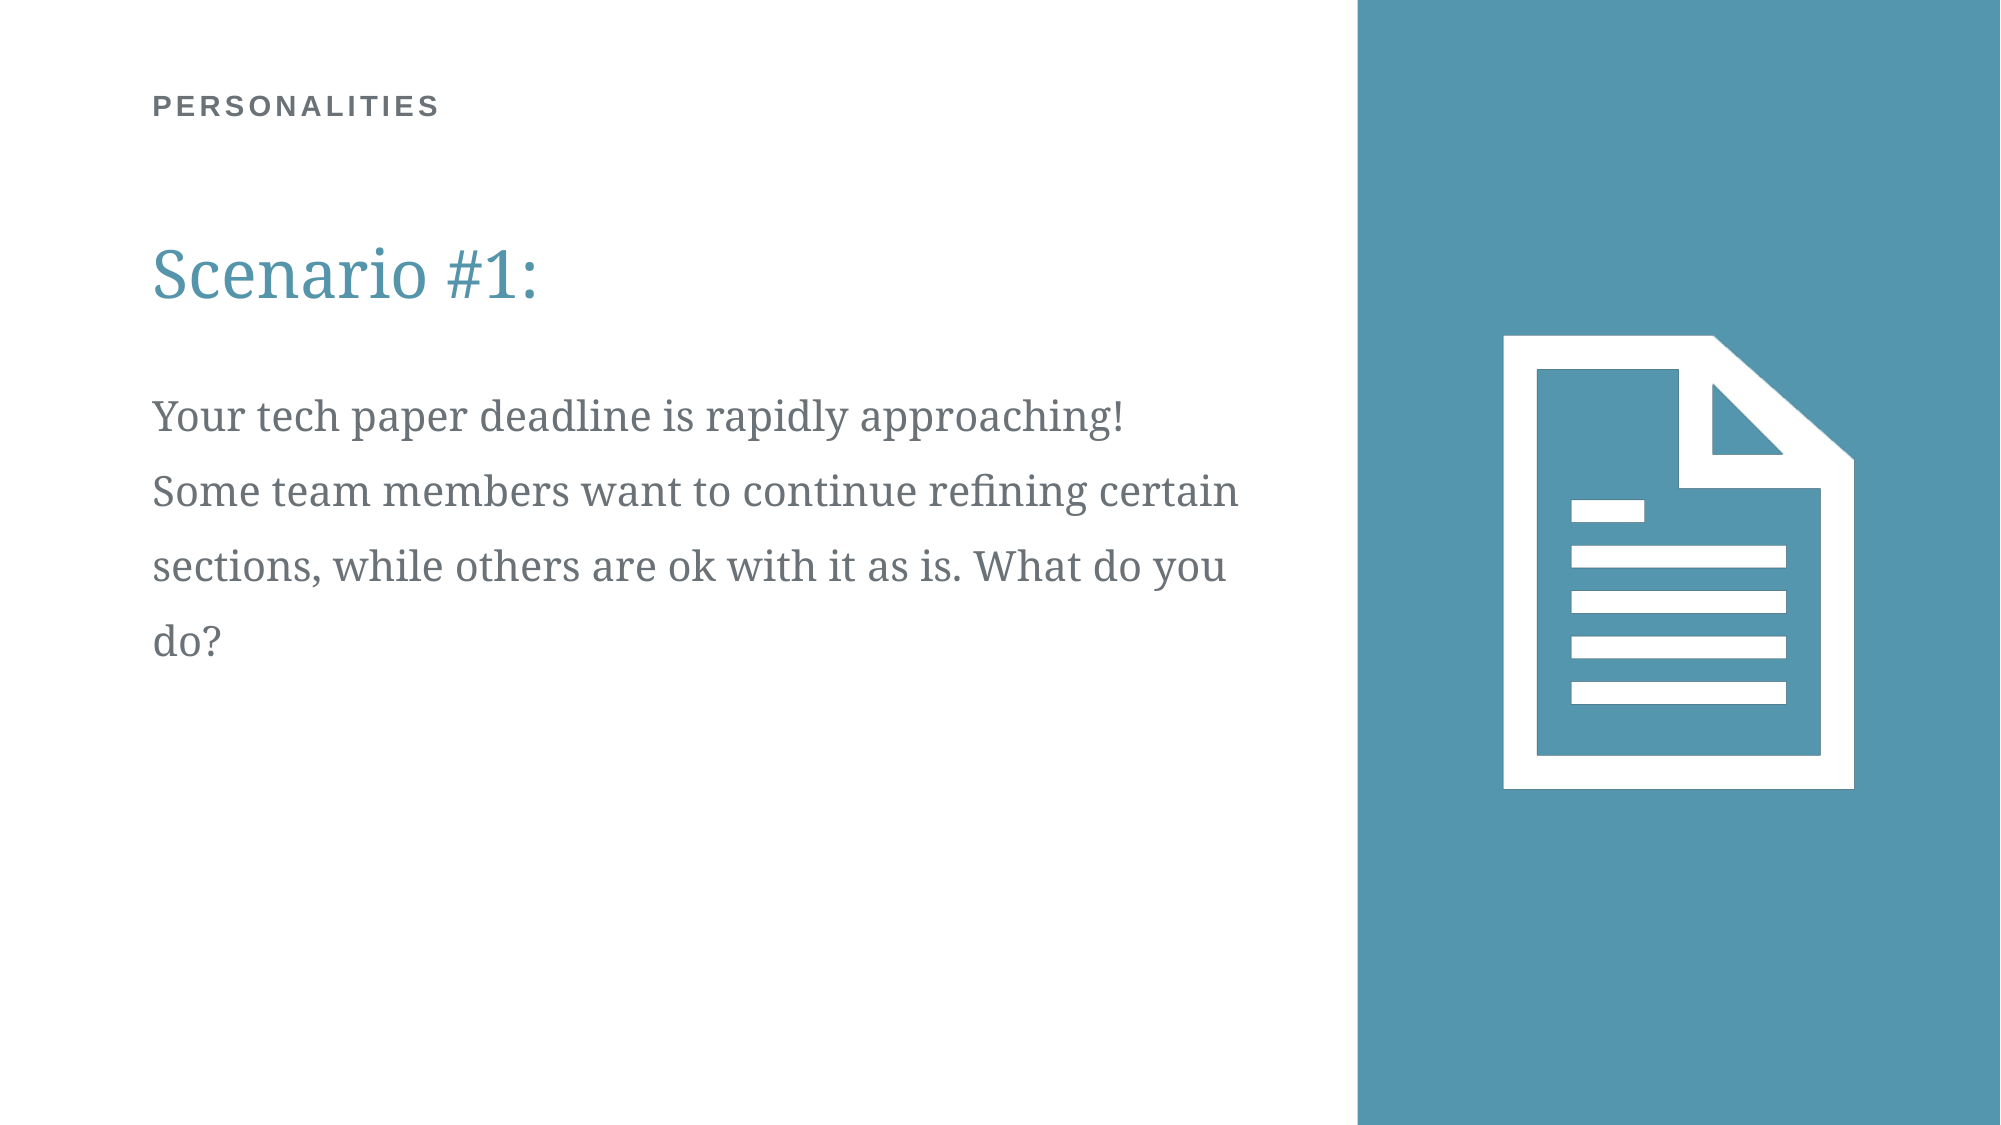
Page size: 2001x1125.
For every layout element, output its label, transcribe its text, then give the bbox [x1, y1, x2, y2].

text_box [1357, 0, 2000, 1125]
title PERSONALITIES [137, 59, 1357, 154]
picture [1407, 290, 1951, 835]
text_box Your tech paper deadline is rapidly approaching! Some team members want to continue refining certain sections, while others are ok with it as is. What do you do? [137, 356, 1257, 1087]
list Scenario #1: [137, 161, 1146, 356]
